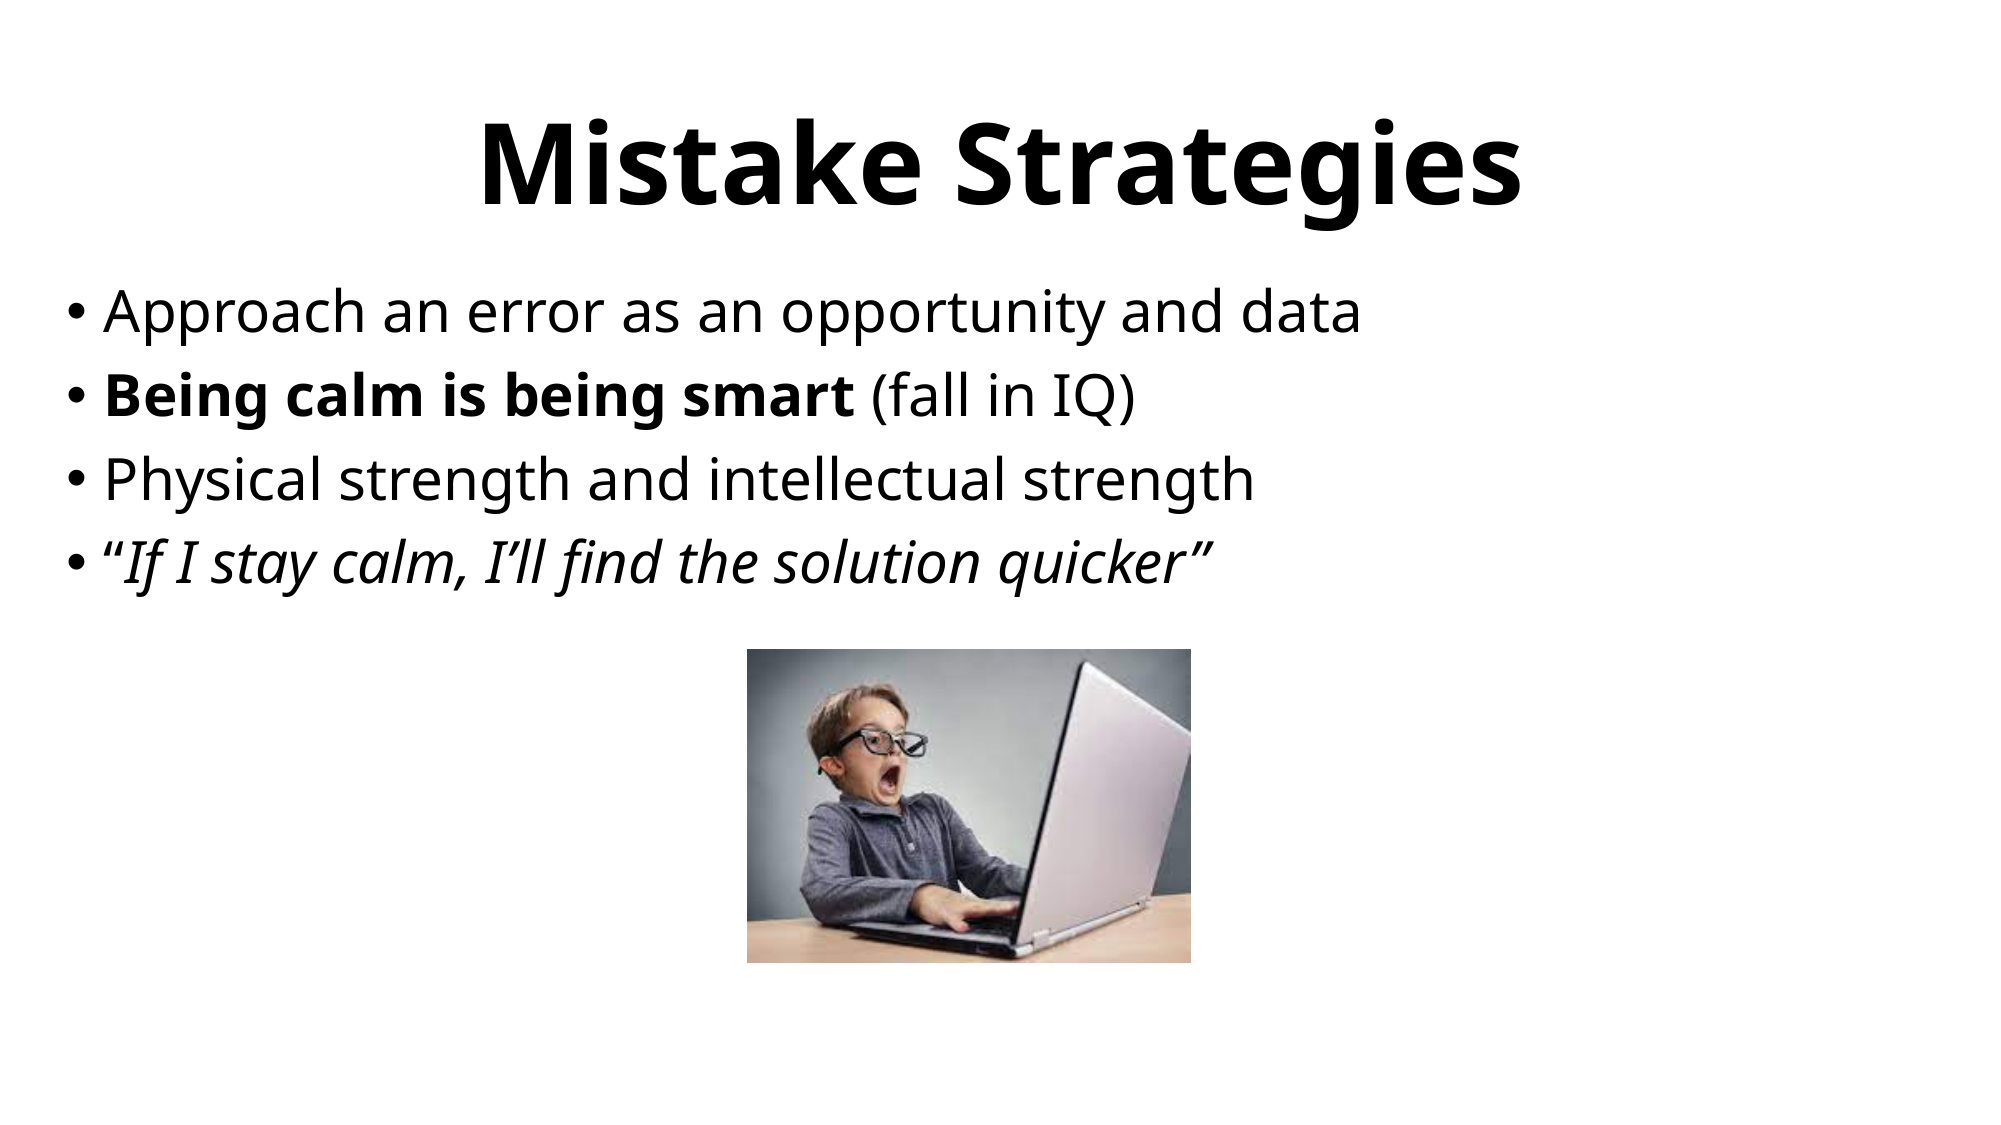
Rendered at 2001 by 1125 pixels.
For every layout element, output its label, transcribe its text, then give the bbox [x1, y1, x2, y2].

picture [747, 648, 1192, 964]
title Mistake Strategies [137, 59, 1863, 275]
list Approach an error as an opportunity and data Being calm is being smart (fall in IQ) Physical strength and intellectual strength “If I stay calm, I’ll find the solution quicker” [51, 275, 1936, 1053]
